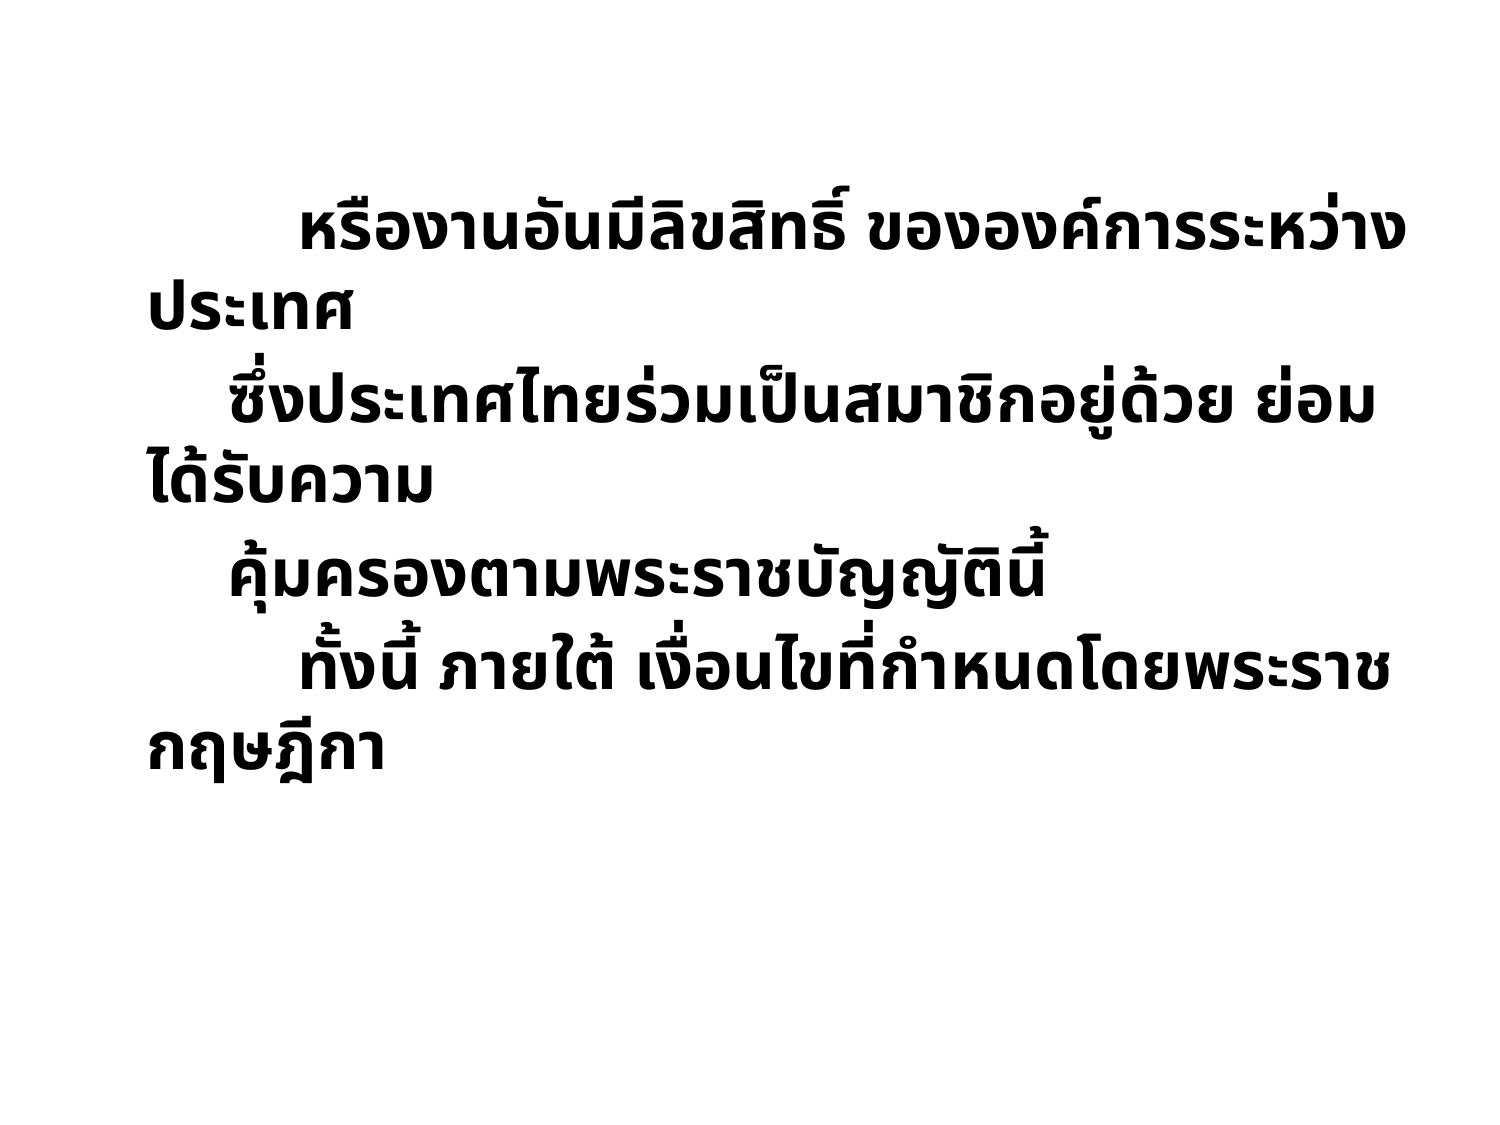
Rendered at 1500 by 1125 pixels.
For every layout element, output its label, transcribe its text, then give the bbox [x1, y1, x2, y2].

list หรืองานอันมีลิขสิทธิ์ ขององค์การระหว่างประเทศ ซึ่งประเทศไทยร่วมเป็นสมาชิกอยู่ด้วย ย่อมได้รับความ คุ้มครองตามพระราชบัญญัตินี้ ทั้งนี้ ภายใต้ เงื่อนไขที่กำหนดโดยพระราชกฤษฎีกา [75, 82, 1425, 1005]
